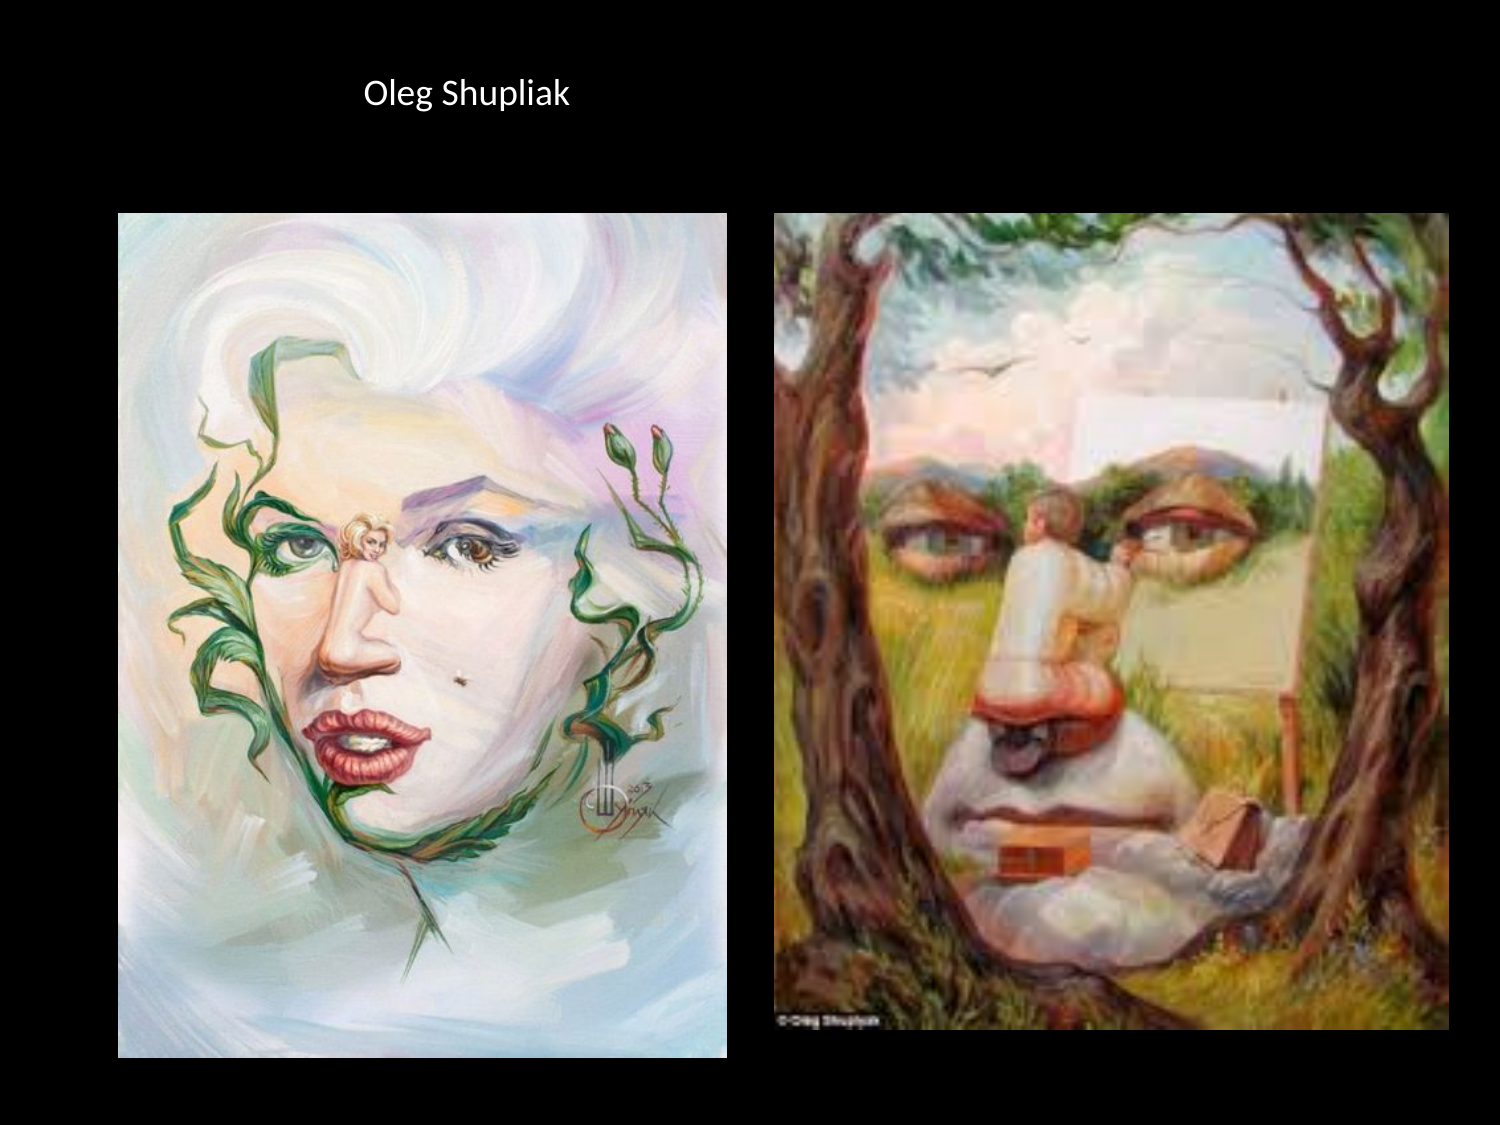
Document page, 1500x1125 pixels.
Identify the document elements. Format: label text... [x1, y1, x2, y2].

text_box Oleg Shupliak [348, 60, 1040, 121]
picture [774, 212, 1449, 1030]
picture [118, 212, 727, 1058]
